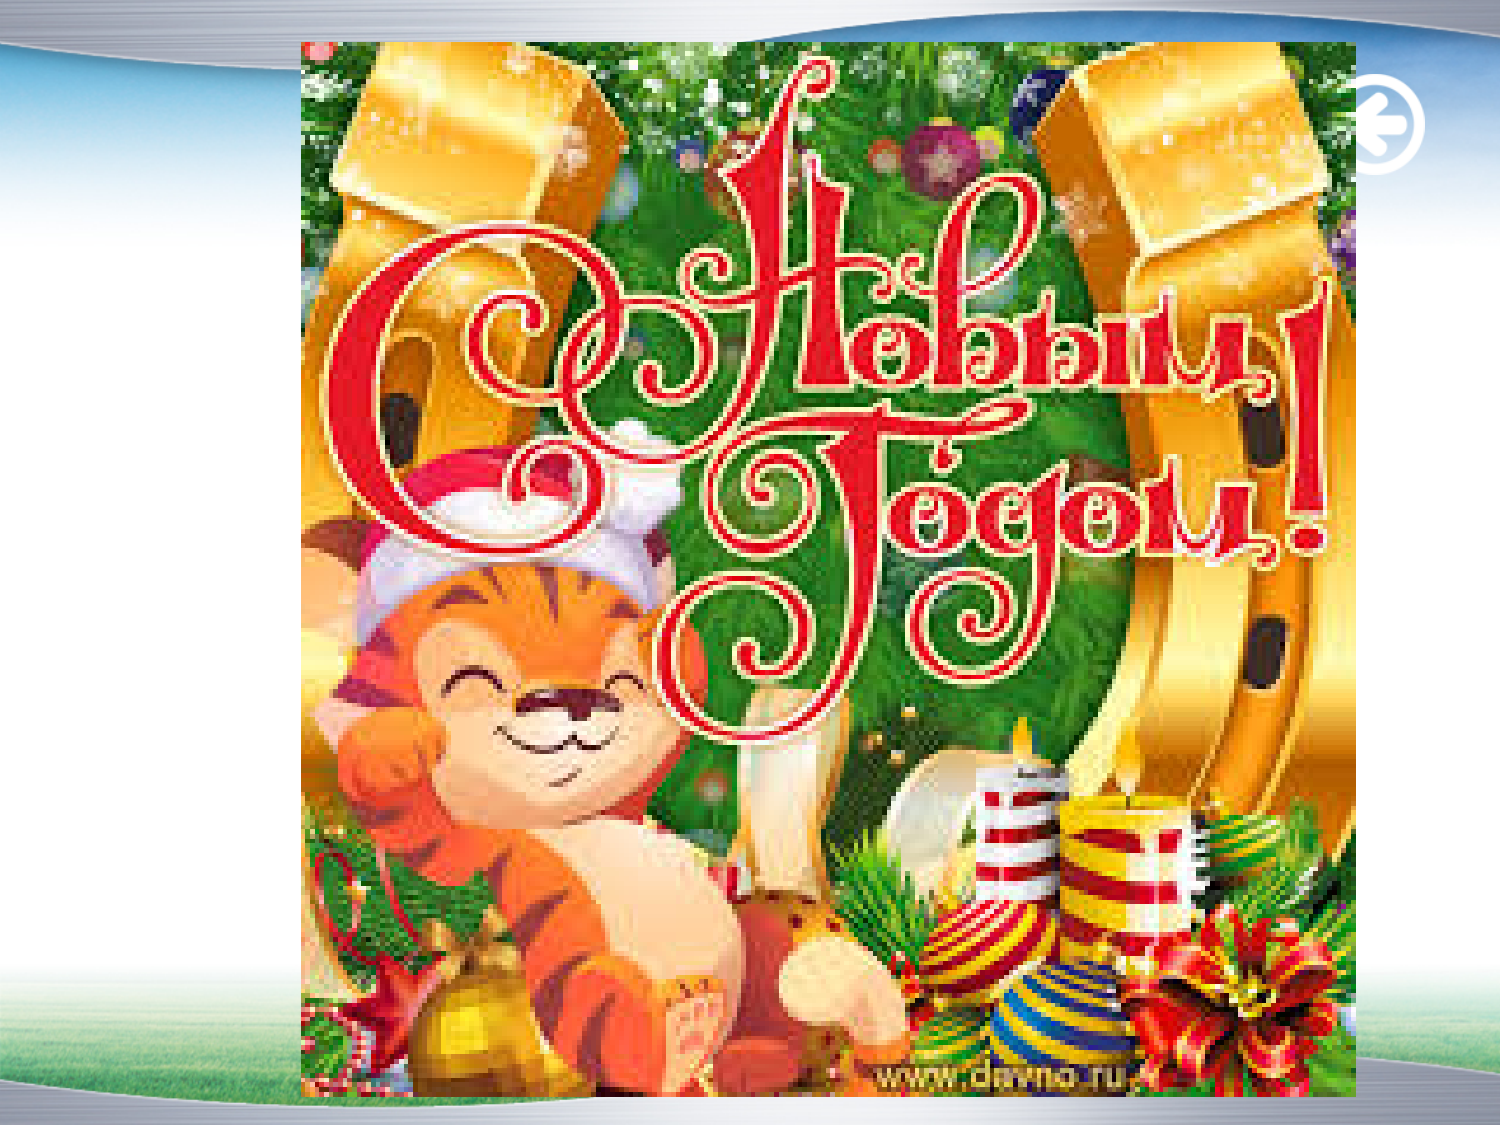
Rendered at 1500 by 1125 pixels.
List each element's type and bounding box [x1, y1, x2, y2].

picture [0, 0, 1500, 1125]
list [300, 42, 1356, 1098]
